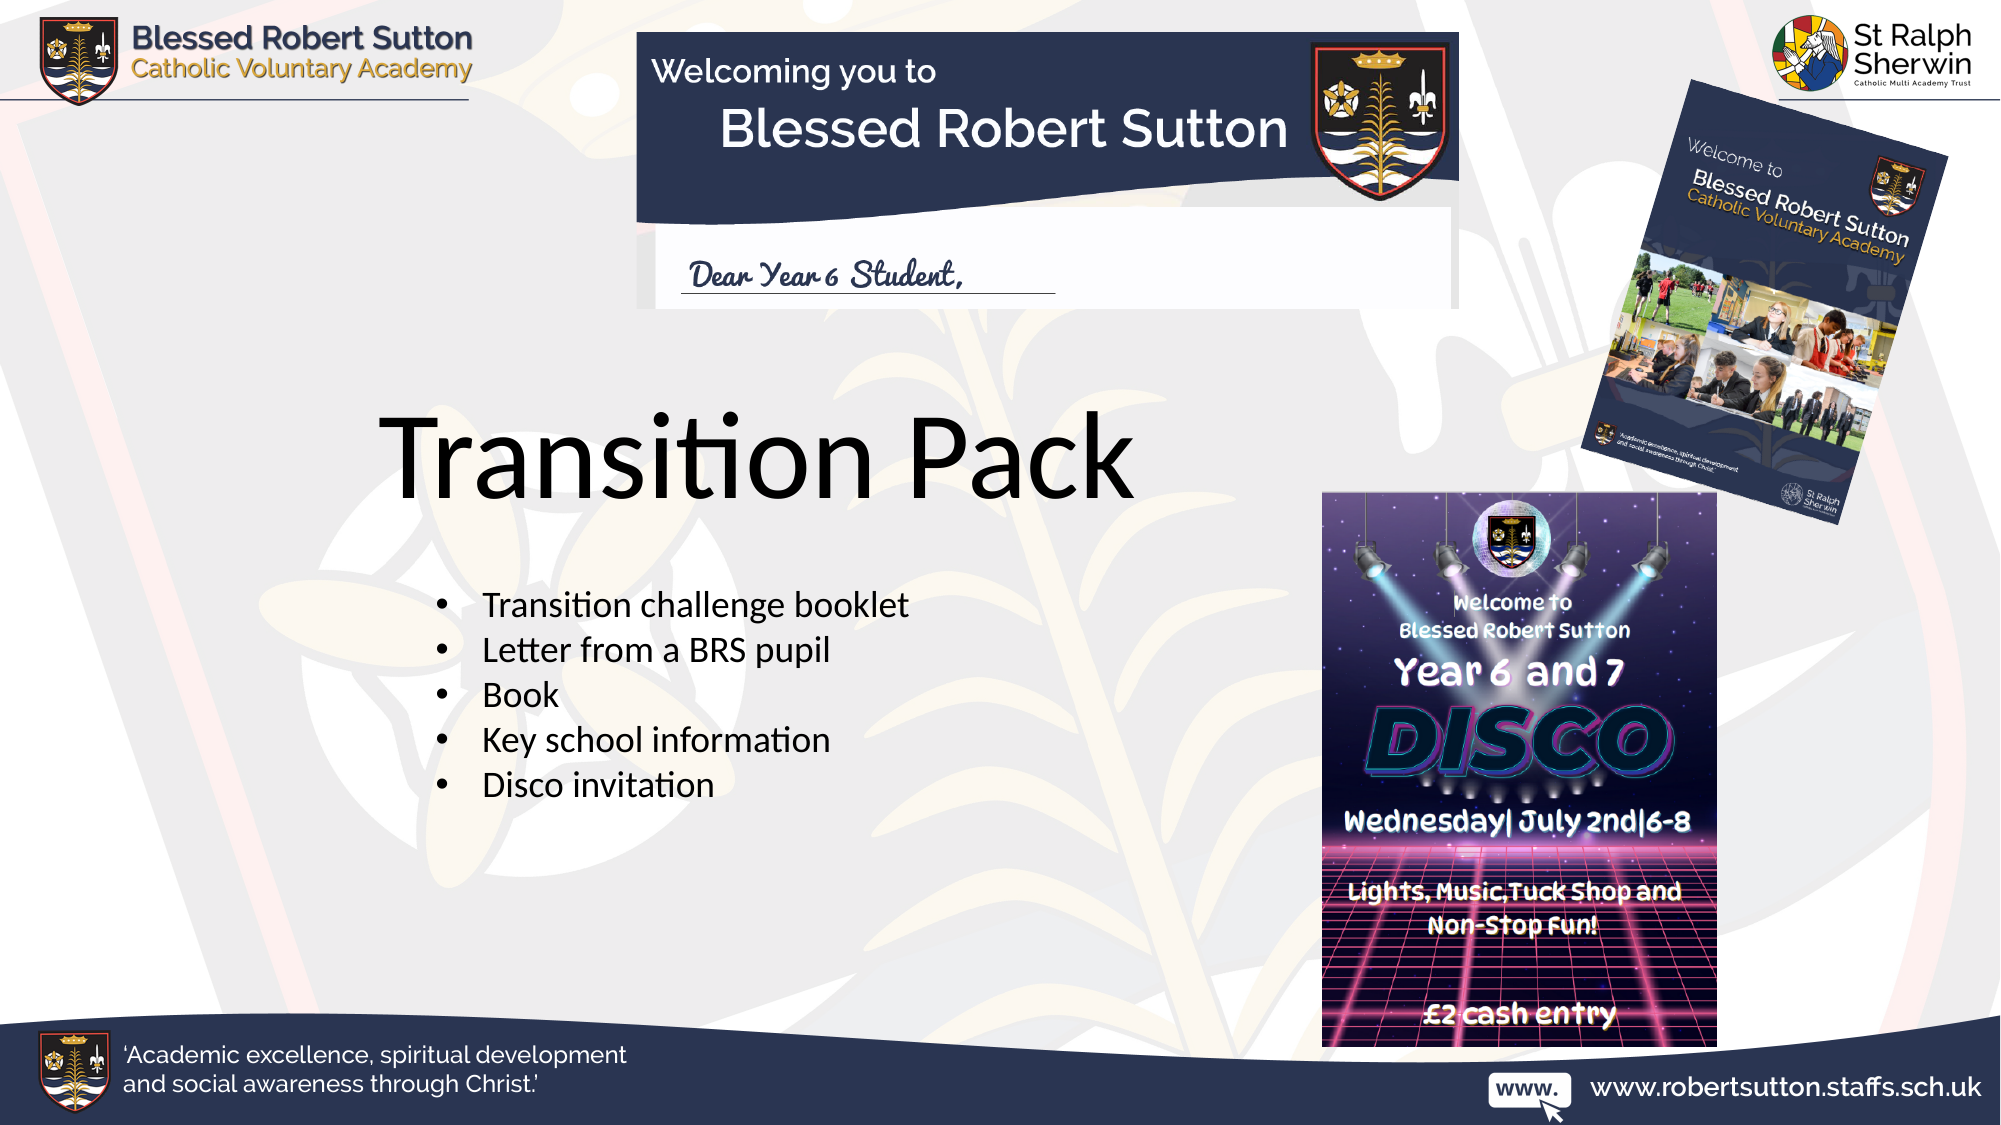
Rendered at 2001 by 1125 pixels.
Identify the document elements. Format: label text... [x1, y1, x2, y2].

text_box Transition challenge booklet Letter from a BRS pupil Book Key school information Disco invitation [420, 572, 1322, 813]
text_box Transition Pack [0, 315, 1621, 533]
picture [0, 0, 2001, 1125]
